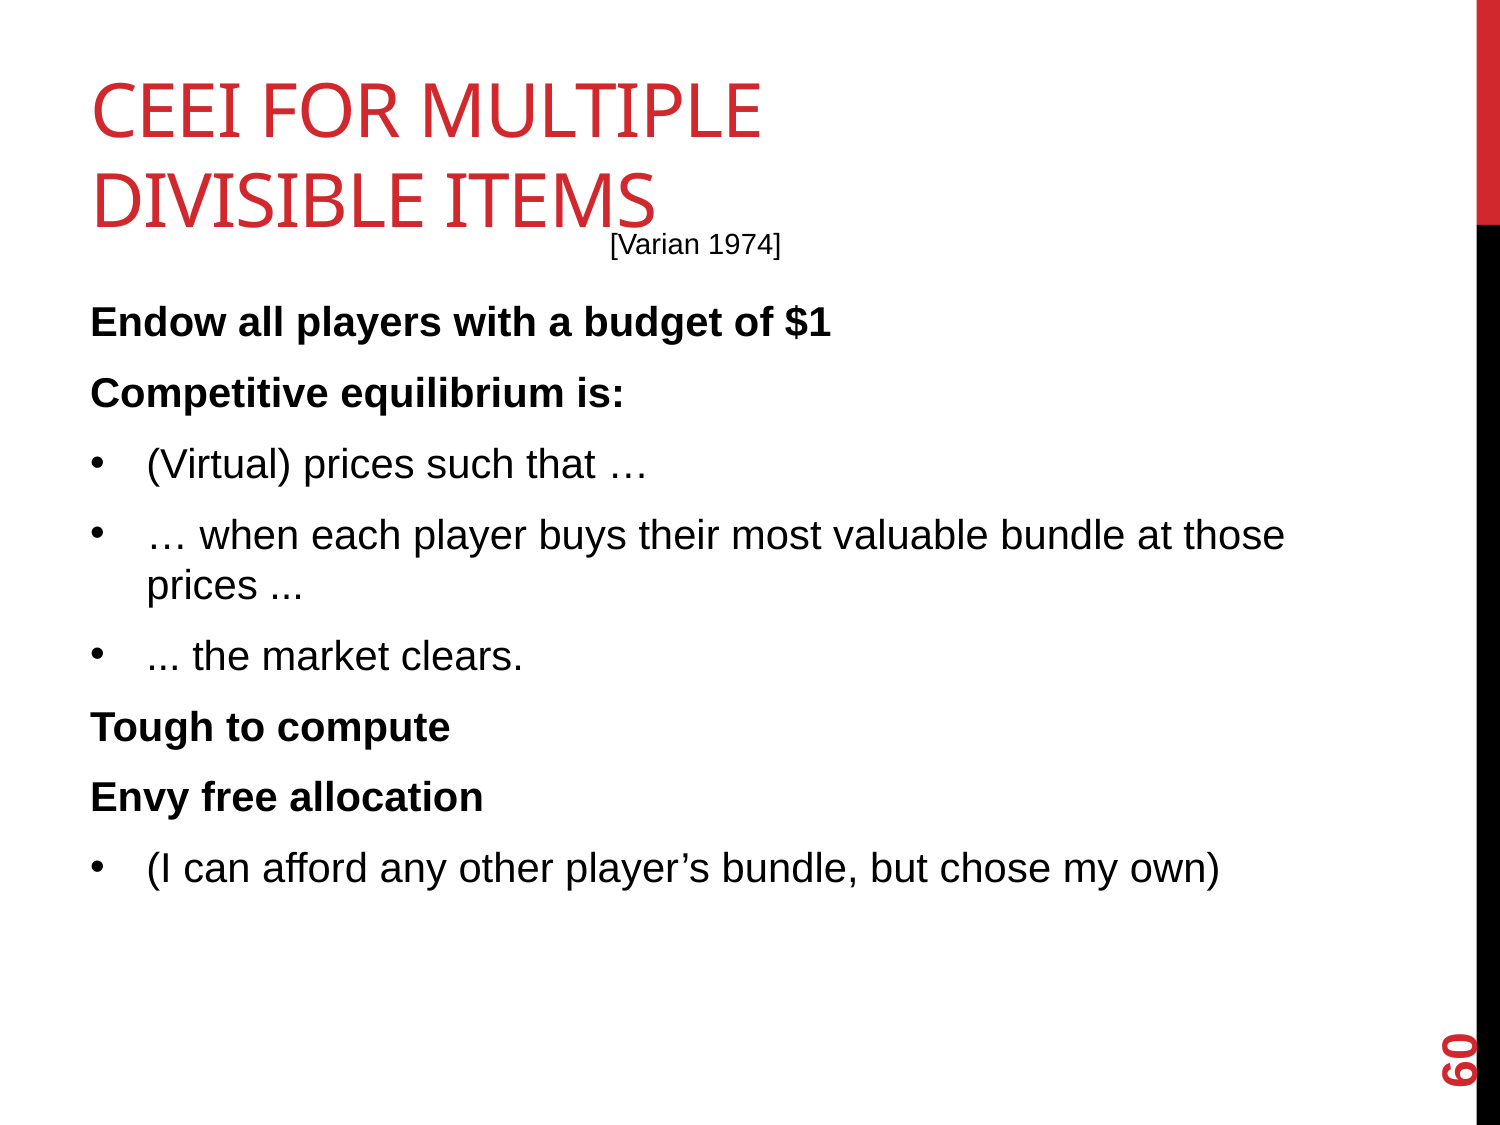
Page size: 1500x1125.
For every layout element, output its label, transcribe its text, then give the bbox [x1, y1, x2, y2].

slide_number 60 [1427, 887, 1488, 1104]
title CEEI For Multiple Divisible Items [75, 25, 1025, 250]
text_box [Varian 1974] [485, 218, 797, 268]
list Endow all players with a budget of $1 Competitive equilibrium is: (Virtual) prices such that … … when each player buys their most valuable bundle at those prices ... ... the market clears. Tough to compute Envy free allocation (I can afford any other player’s bundle, but chose my own) [75, 287, 1325, 1005]
